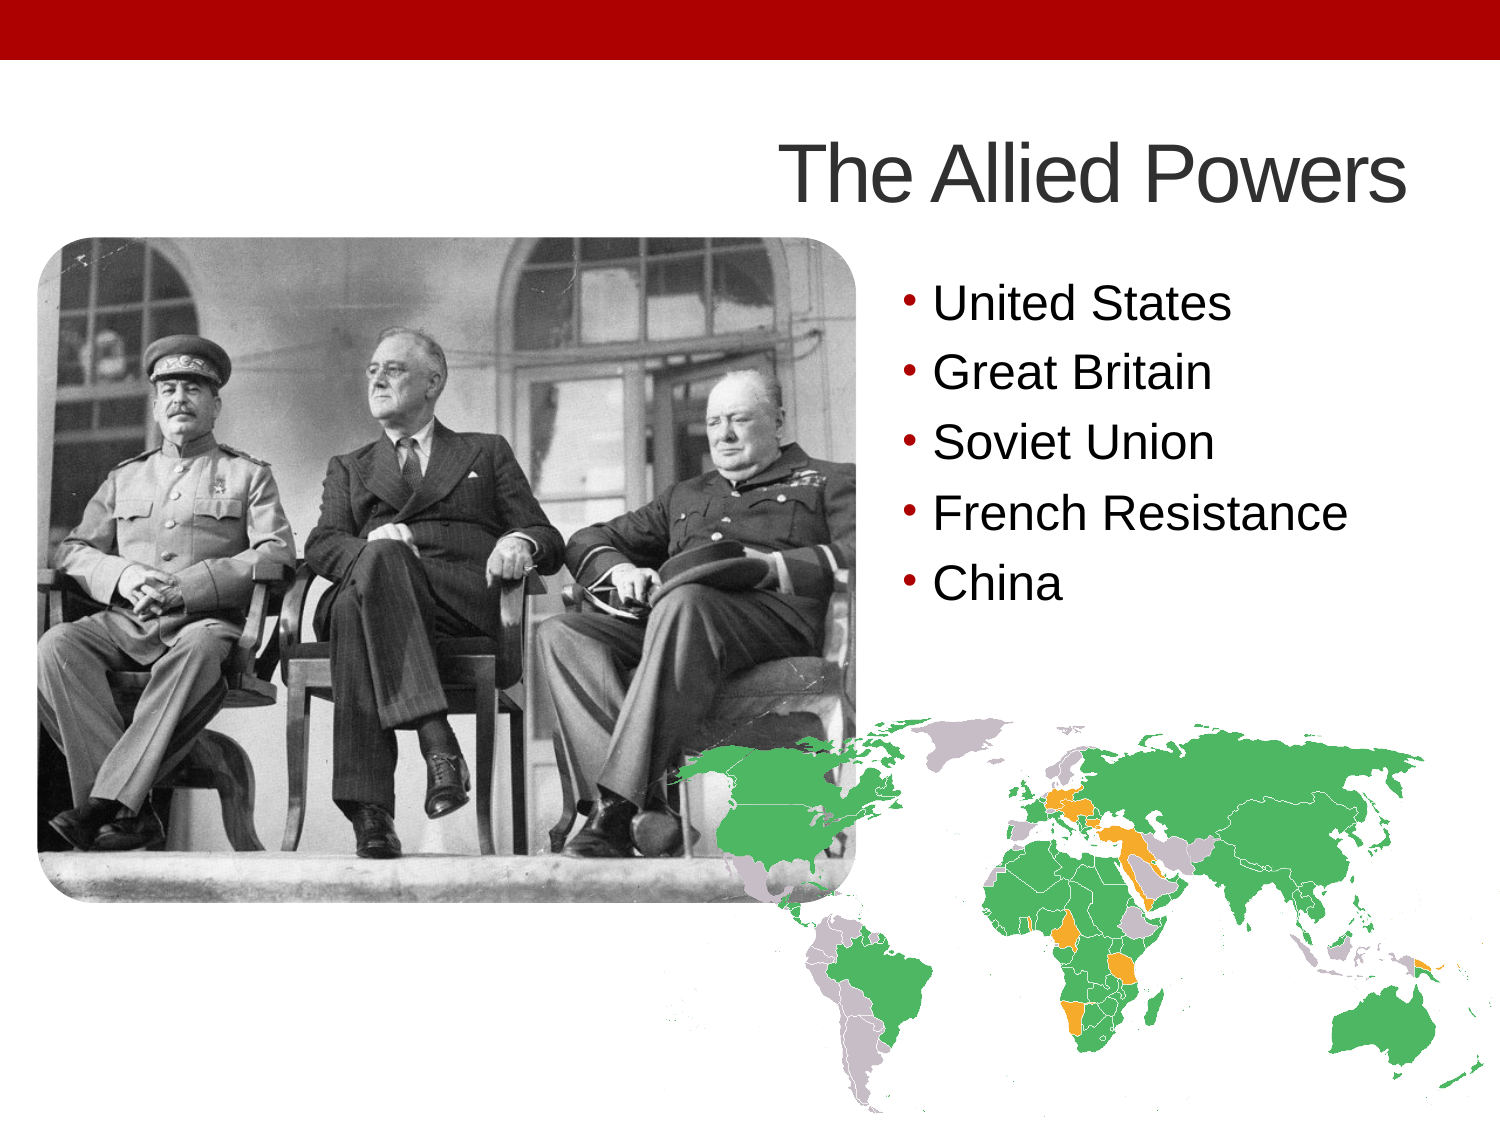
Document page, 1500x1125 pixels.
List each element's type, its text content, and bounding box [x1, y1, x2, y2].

title The Allied Powers [75, 87, 1425, 250]
list United States Great Britain Soviet Union French Resistance China [887, 262, 1463, 709]
picture [37, 237, 1500, 1125]
